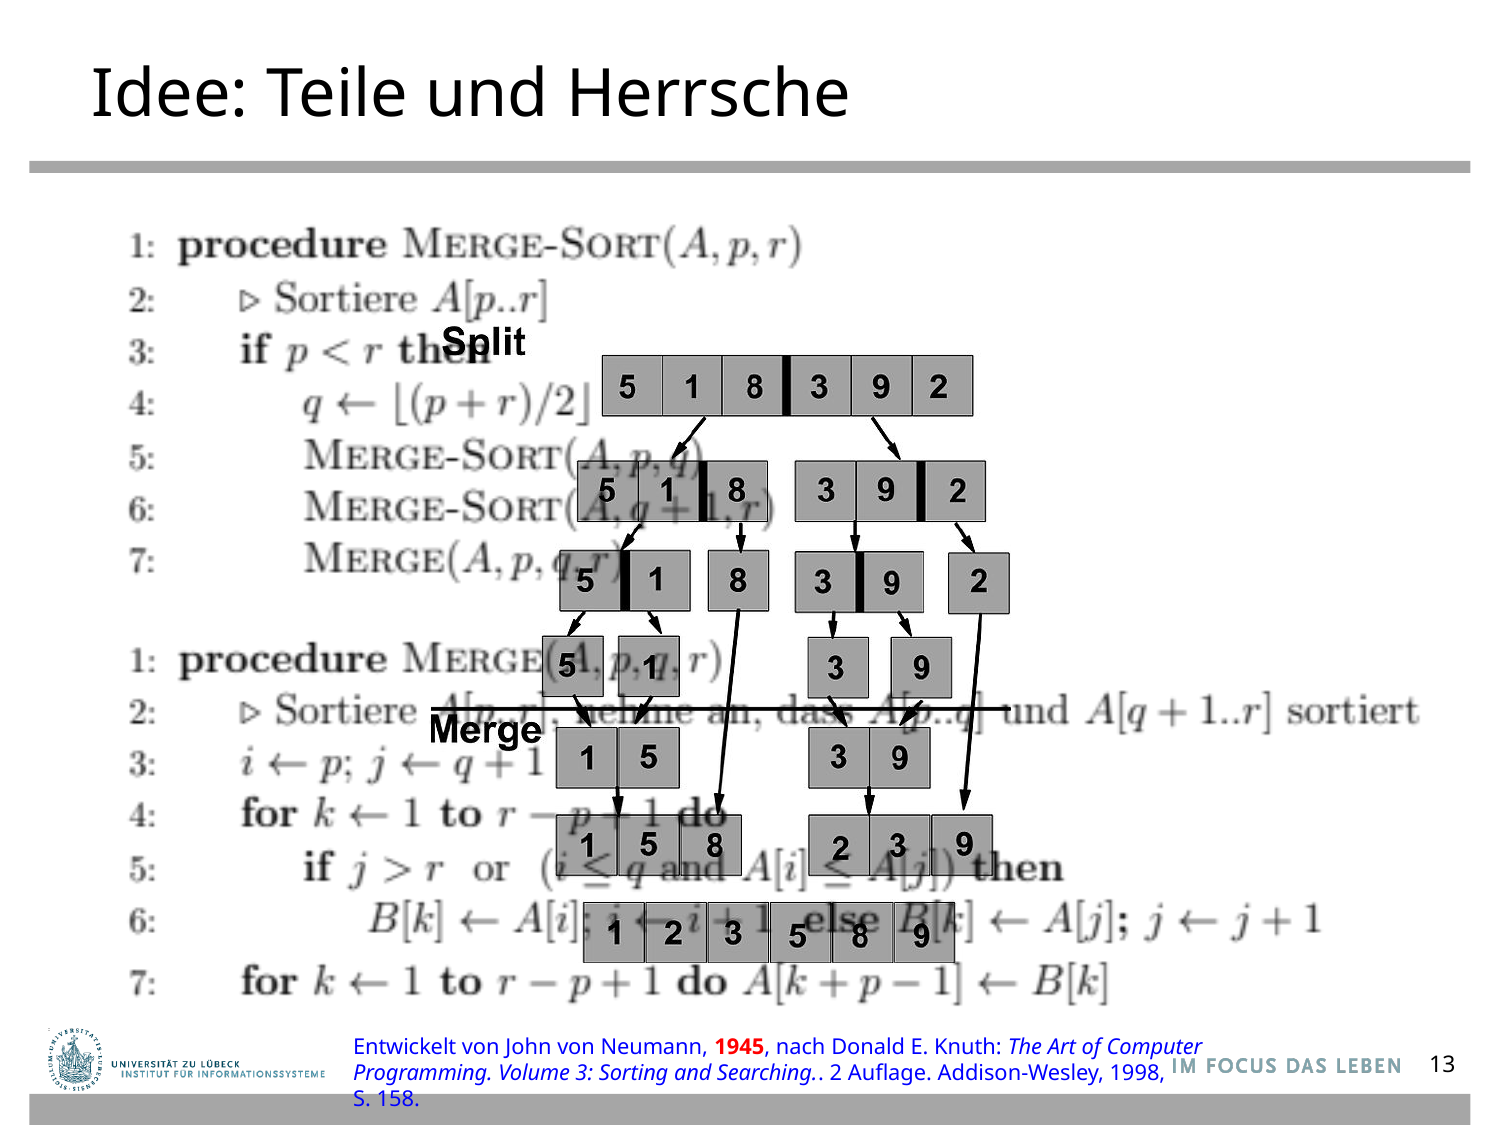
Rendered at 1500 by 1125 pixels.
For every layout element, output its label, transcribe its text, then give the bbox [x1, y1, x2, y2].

slide_number 13 [1305, 1050, 1471, 1083]
text_box Entwickelt von John von Neumann, 1945, nach Donald E. Knuth: The Art of Computer Programming. Volume 3: Sorting and Searching.. 2 Auflage. Addison-Wesley, 1998, S. 158. [338, 1024, 1247, 1119]
picture [1247, 1058, 1305, 1073]
picture [111, 223, 1426, 1012]
title Idee: Teile und Herrsche [76, 42, 1427, 126]
